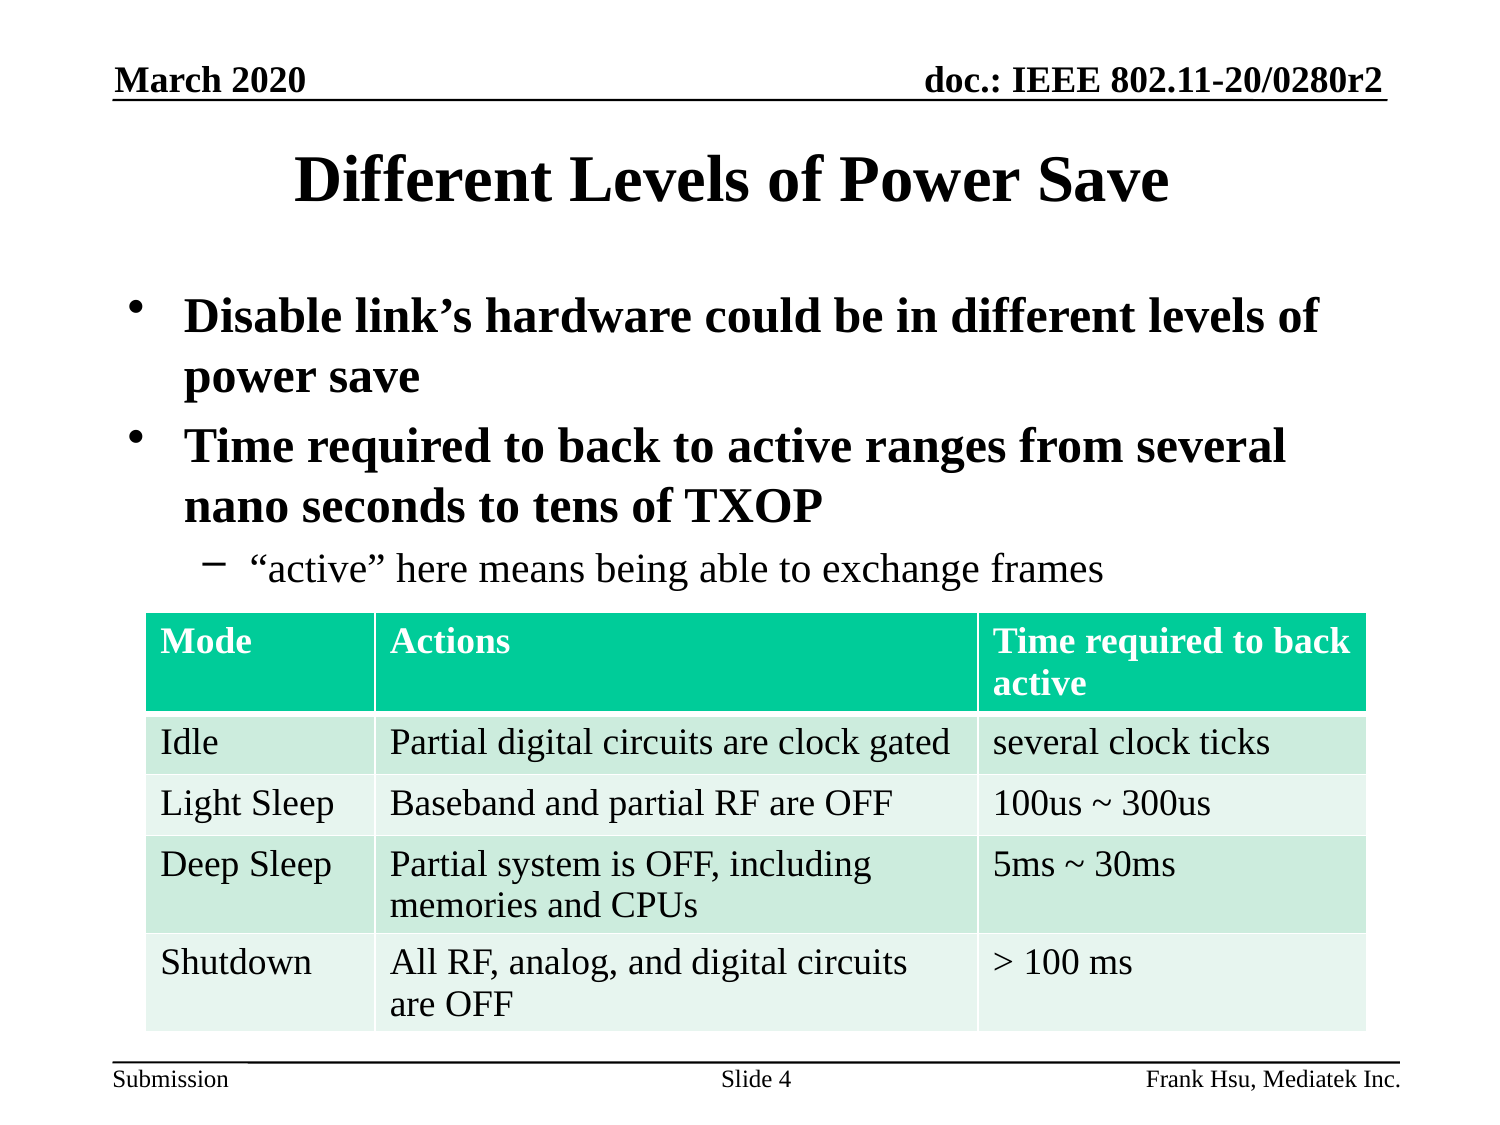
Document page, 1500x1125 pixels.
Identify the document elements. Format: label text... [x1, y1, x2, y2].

table_cell All RF, analog, and digital circuits are OFF [376, 934, 977, 1031]
table_cell Baseband and partial RF are OFF [376, 775, 977, 835]
footer Frank Hsu, Mediatek Inc. [1128, 1061, 1402, 1093]
table_header Actions [376, 613, 977, 711]
table_cell Partial system is OFF, including memories and CPUs [376, 836, 977, 933]
table_cell > 100 ms [979, 934, 1366, 1031]
table_cell 100us ~ 300us [979, 775, 1366, 835]
table_cell several clock ticks [979, 717, 1366, 774]
table_header Time required to back active [979, 613, 1366, 711]
slide_number Slide 4 [712, 1061, 800, 1093]
title Different Levels of Power Save [112, 112, 1388, 238]
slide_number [114, 54, 309, 101]
table_cell 5ms ~ 30ms [979, 836, 1366, 933]
table_header Mode [146, 613, 374, 711]
table_cell Partial digital circuits are clock gated [376, 717, 977, 774]
table_cell Deep Sleep [146, 836, 374, 933]
list Disable link’s hardware could be in different levels of power save Time required to back to active ranges from several nano seconds to tens of TXOP “active” here means being able to exchange frames [112, 274, 1388, 1050]
table_cell Shutdown [146, 934, 374, 1031]
table_cell Light Sleep [146, 775, 374, 835]
table_cell Idle [146, 717, 374, 774]
